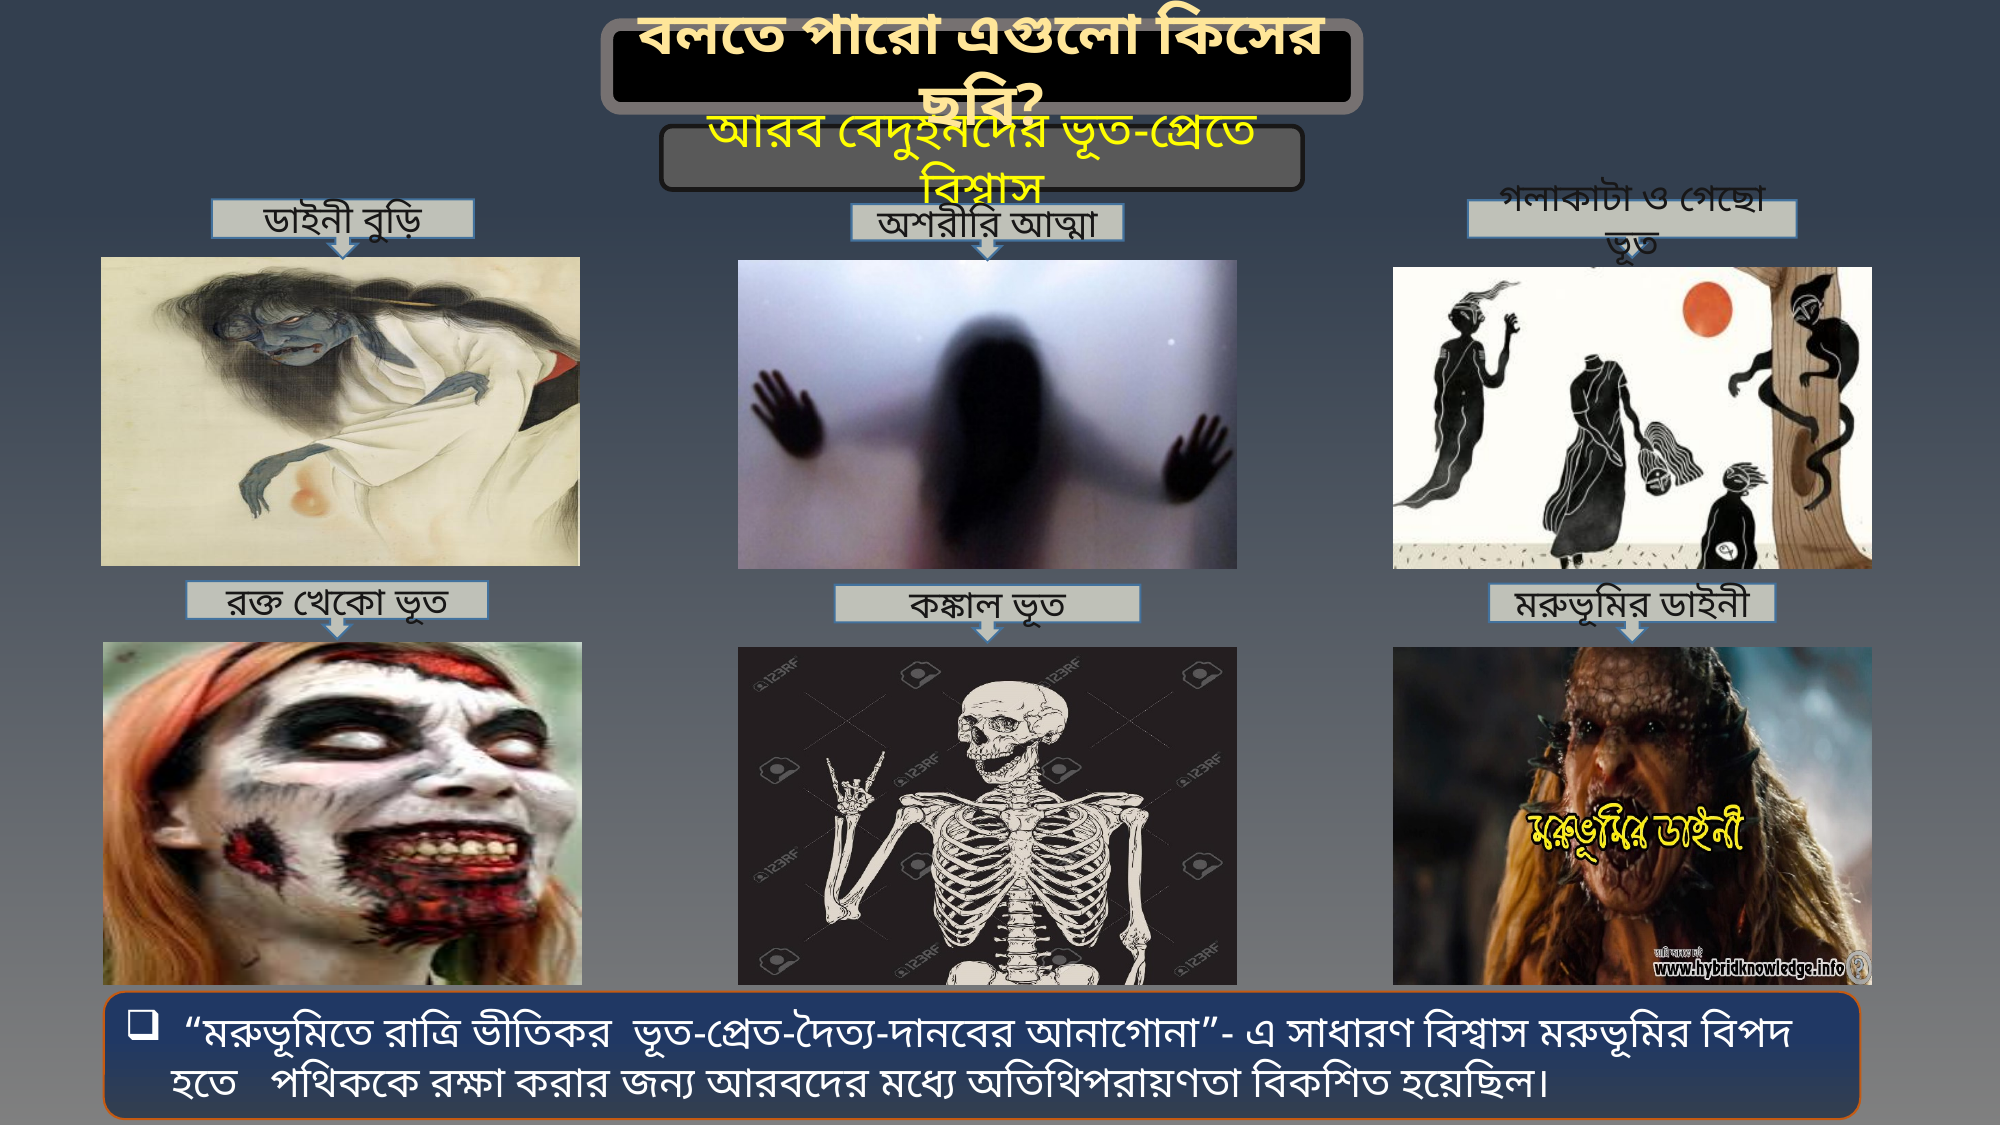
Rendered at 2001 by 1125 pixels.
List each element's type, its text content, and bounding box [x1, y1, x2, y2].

picture [1393, 267, 1872, 569]
text_box রক্ত খেকো ভূত [185, 580, 490, 641]
text_box “মরুভূমিতে রাত্রি ভীতিকর ভূত-প্রেত-দৈত্য-দানবের আনাগোনা”- এ সাধারণ বিশ্বাস মরুভূমির বিপদ হতে পথিককে রক্ষা করার জন্য আরবদের মধ্যে অতিথিপরায়ণতা বিকশিত হয়েছিল। [102, 990, 1862, 1121]
text_box অশরীরি আত্মা [850, 203, 1125, 260]
text_box মরুভূমির ডাইনী [1487, 582, 1777, 645]
picture [101, 257, 580, 566]
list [738, 260, 1237, 569]
text_box আরব বেদুইনদের ভূত-প্রেতে বিশ্বাস [660, 125, 1304, 191]
picture [103, 642, 582, 985]
text_box ডাইনী বুড়ি [210, 198, 475, 257]
text_box কঙ্কাল ভূত [833, 583, 1142, 645]
text_box বলতে পারো এগুলো কিসের ছবি? [605, 23, 1359, 110]
text_box গলাকাটা ও গেছো ভূত [1466, 199, 1798, 260]
picture [738, 647, 1237, 985]
picture [1393, 647, 1872, 985]
